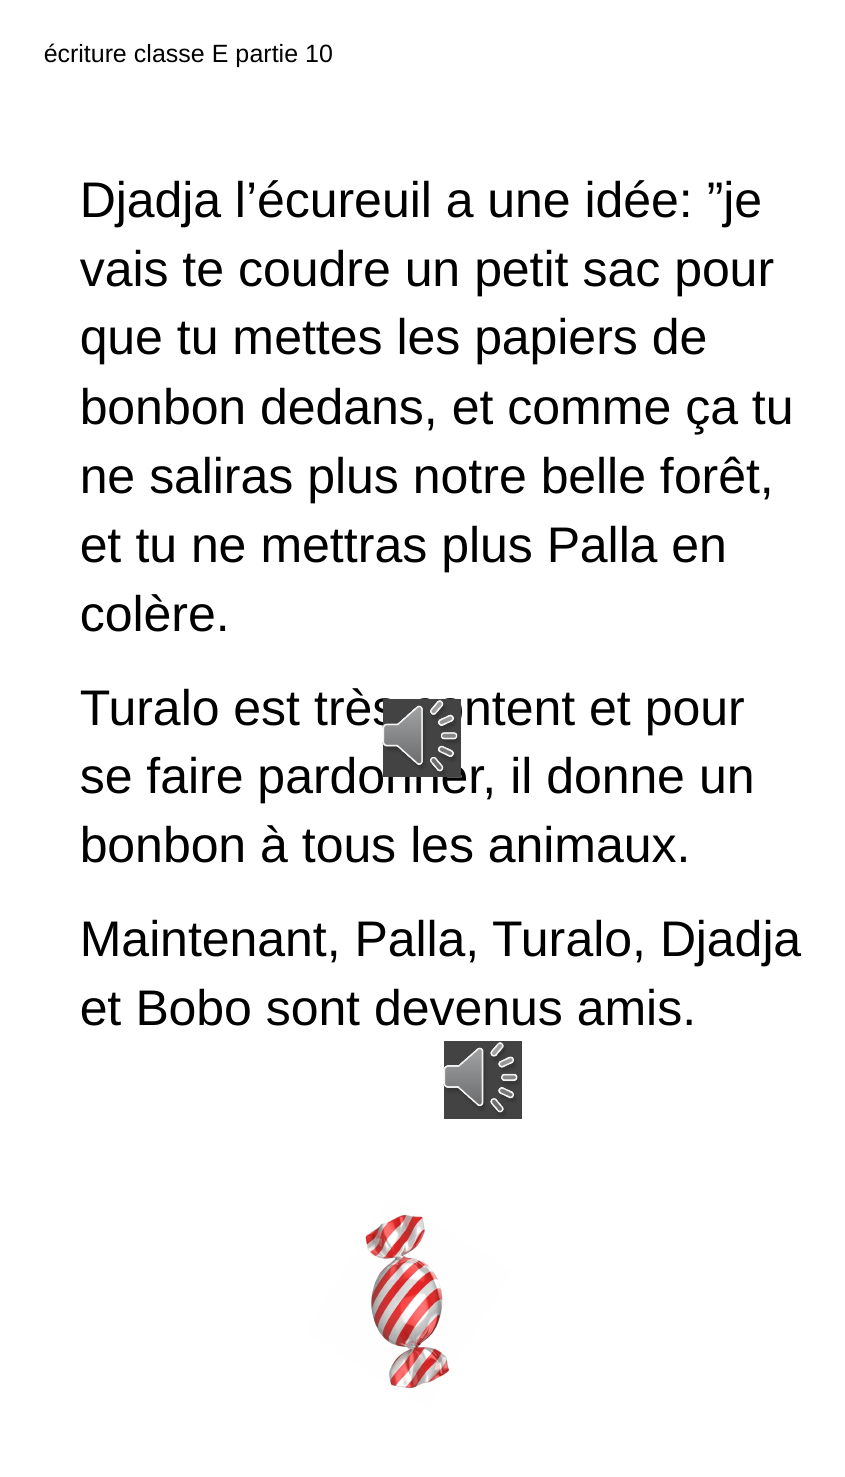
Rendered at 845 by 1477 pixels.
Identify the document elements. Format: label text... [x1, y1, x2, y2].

picture [381, 697, 463, 779]
picture [442, 1039, 523, 1120]
title écriture classe E partie 10 [28, 23, 352, 98]
list Djadja l’écureuil a une idée: ”je vais te coudre un petit sac pour que tu mettes les papiers de bonbon dedans, et comme ça tu ne saliras plus notre belle forêt, et tu ne mettras plus Palla en colère. Turalo est très content et pour se faire pardonner, il donne un bonbon à tous les animaux. Maintenant, Palla, Turalo, Djadja et Bobo sont devenus amis. [64, 143, 821, 1124]
picture [306, 1196, 511, 1407]
